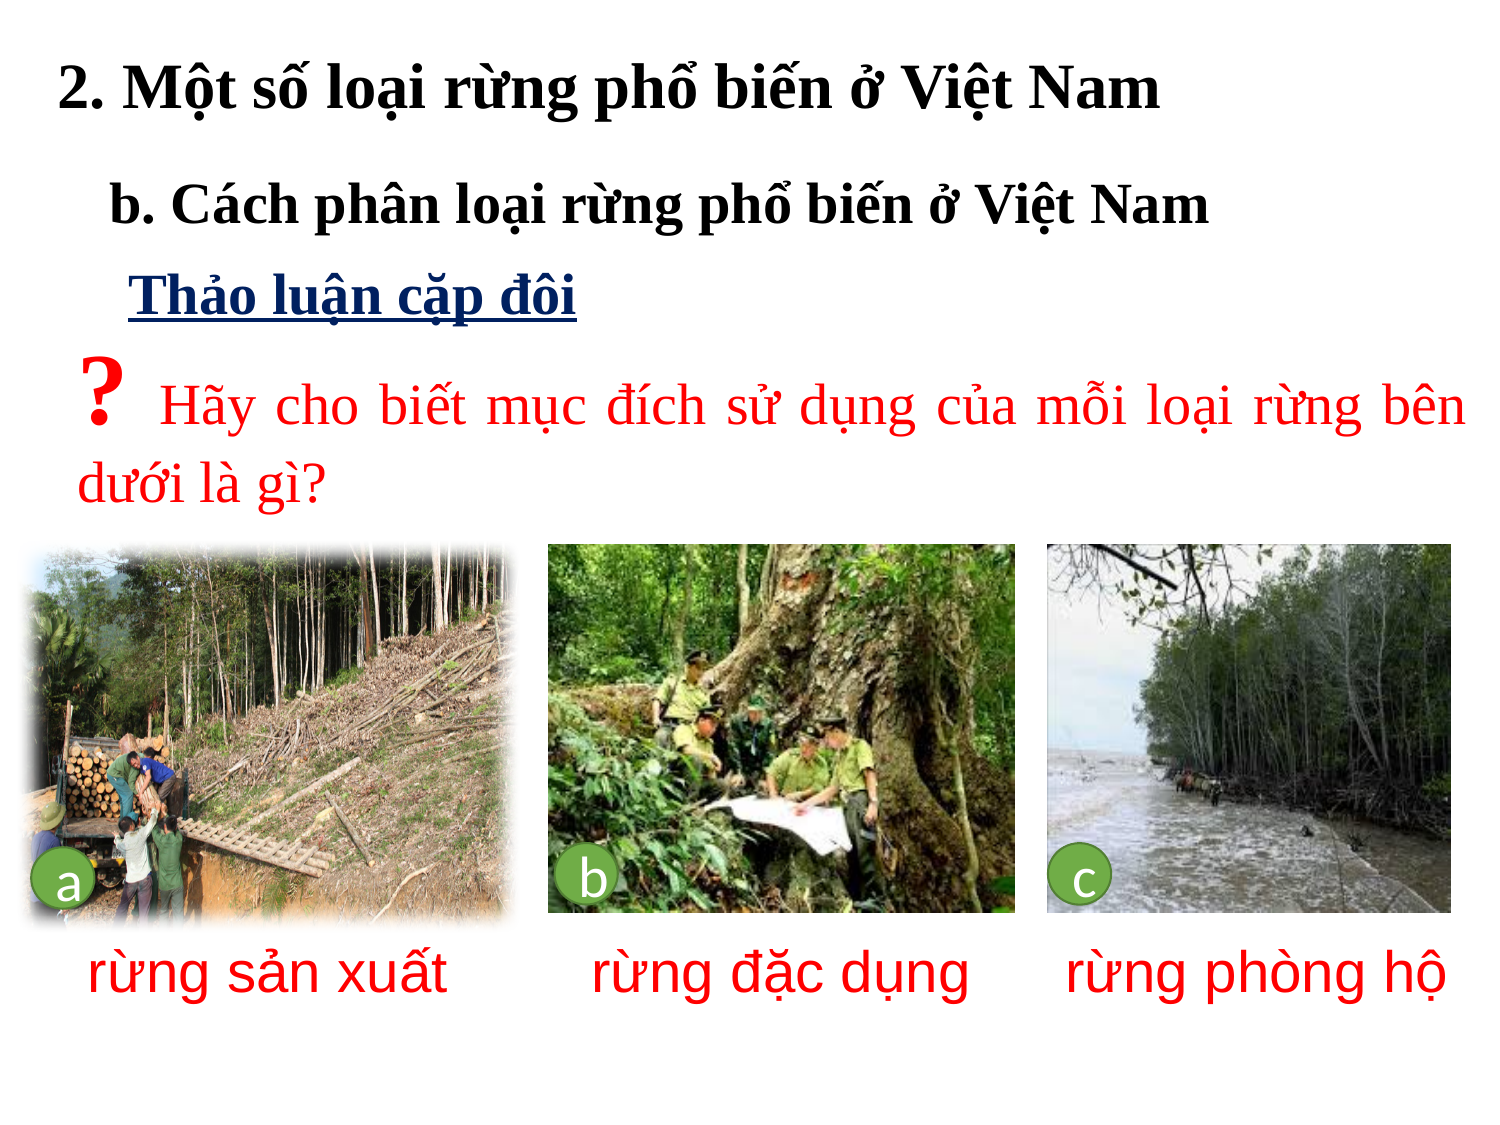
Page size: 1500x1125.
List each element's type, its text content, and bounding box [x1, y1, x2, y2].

text_box b. Cách phân loại rừng phổ biến ở Việt Nam [94, 158, 1262, 243]
picture [548, 544, 1015, 913]
picture [15, 539, 521, 934]
text_box ? Hãy cho biết mục đích sử dụng của mỗi loại rừng bên dưới là gì? [62, 314, 1483, 522]
text_box Thảo luận cặp đôi [113, 249, 1280, 335]
text_box rừng phòng hộ [1049, 926, 1464, 1012]
text_box rừng sản xuất [72, 934, 464, 1012]
picture [1047, 544, 1451, 913]
text_box rừng đặc dụng [575, 926, 987, 1012]
text_box 2. Một số loại rừng phổ biến ở Việt Nam [42, 36, 1177, 129]
